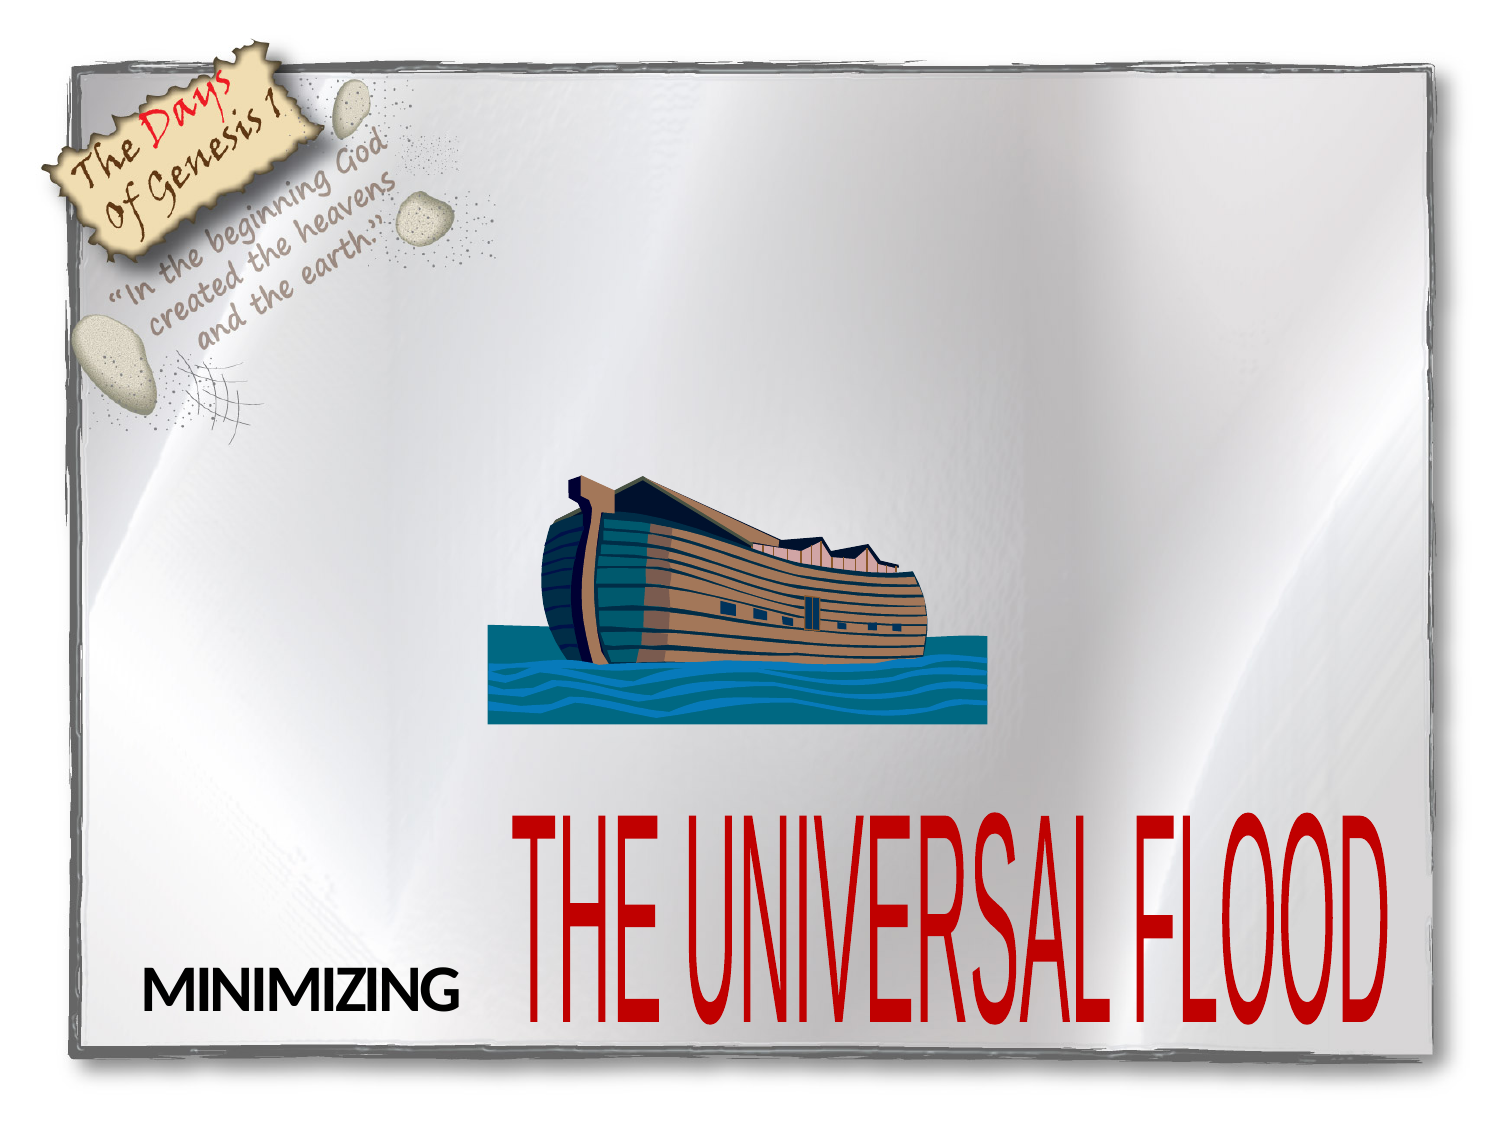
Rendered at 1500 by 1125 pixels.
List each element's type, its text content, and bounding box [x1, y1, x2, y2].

picture [0, 0, 1500, 1125]
title Minimizing [125, 937, 688, 1038]
